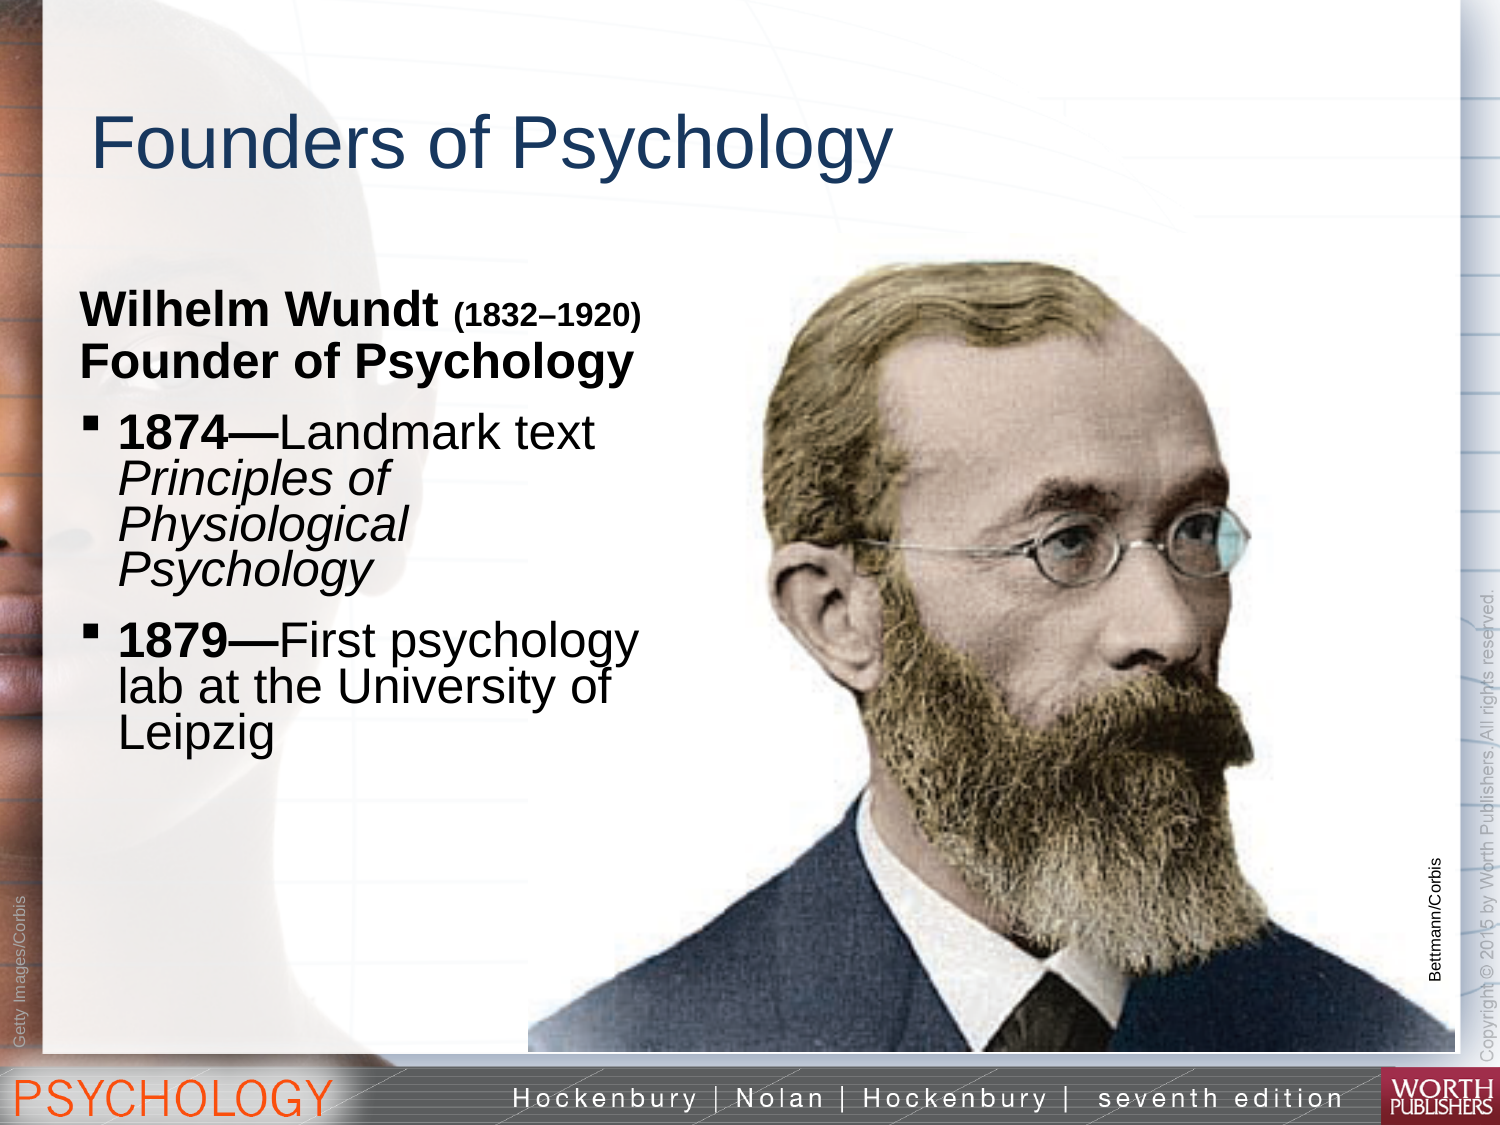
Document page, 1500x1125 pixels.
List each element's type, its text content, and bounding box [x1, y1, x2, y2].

picture [0, 0, 1500, 1125]
text_box Wilhelm Wundt (1832–1920) Founder of Psychology 1874—Landmark text Principles of Physiological Psychology 1879—First psychology lab at the University of Leipzig [64, 289, 523, 767]
title Founders of Psychology [75, 45, 1425, 233]
